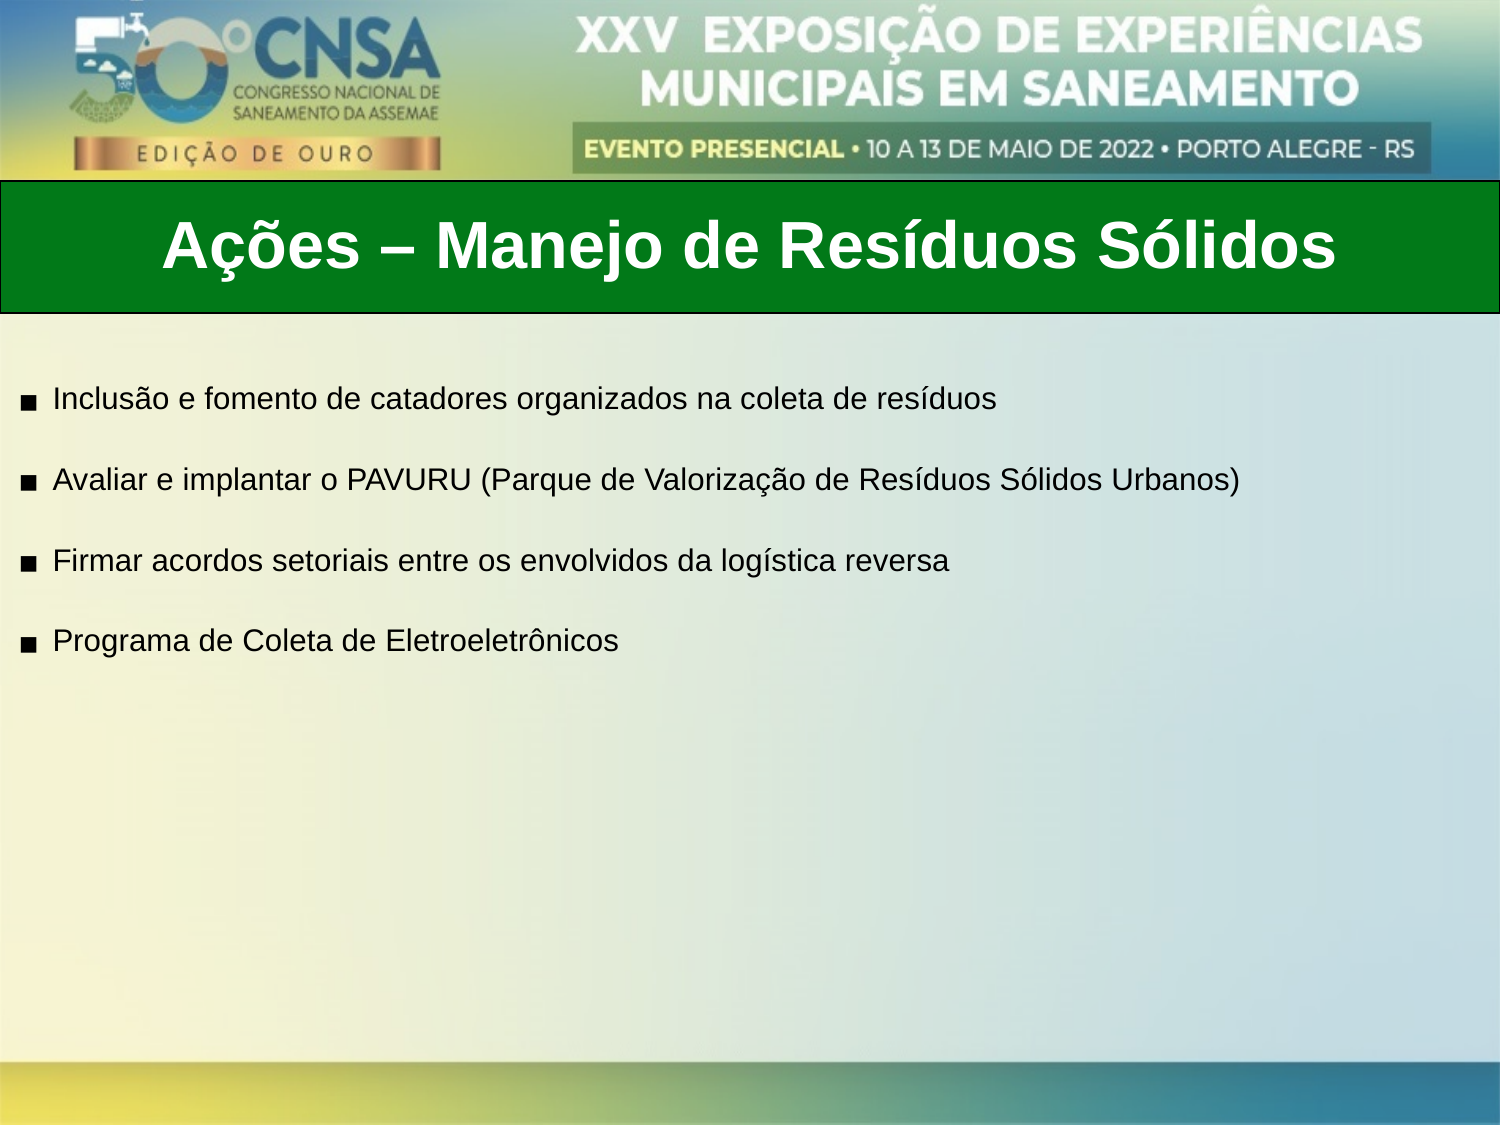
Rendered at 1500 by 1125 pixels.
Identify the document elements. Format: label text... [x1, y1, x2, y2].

text_box Ações – Manejo de Resíduos Sólidos [0, 181, 1500, 313]
text_box Inclusão e fomento de catadores organizados na coleta de resíduos Avaliar e implantar o PAVURU (Parque de Valorização de Resíduos Sólidos Urbanos) Firmar acordos setoriais entre os envolvidos da logística reversa Programa de Coleta de Eletroeletrônicos [0, 348, 1500, 1066]
